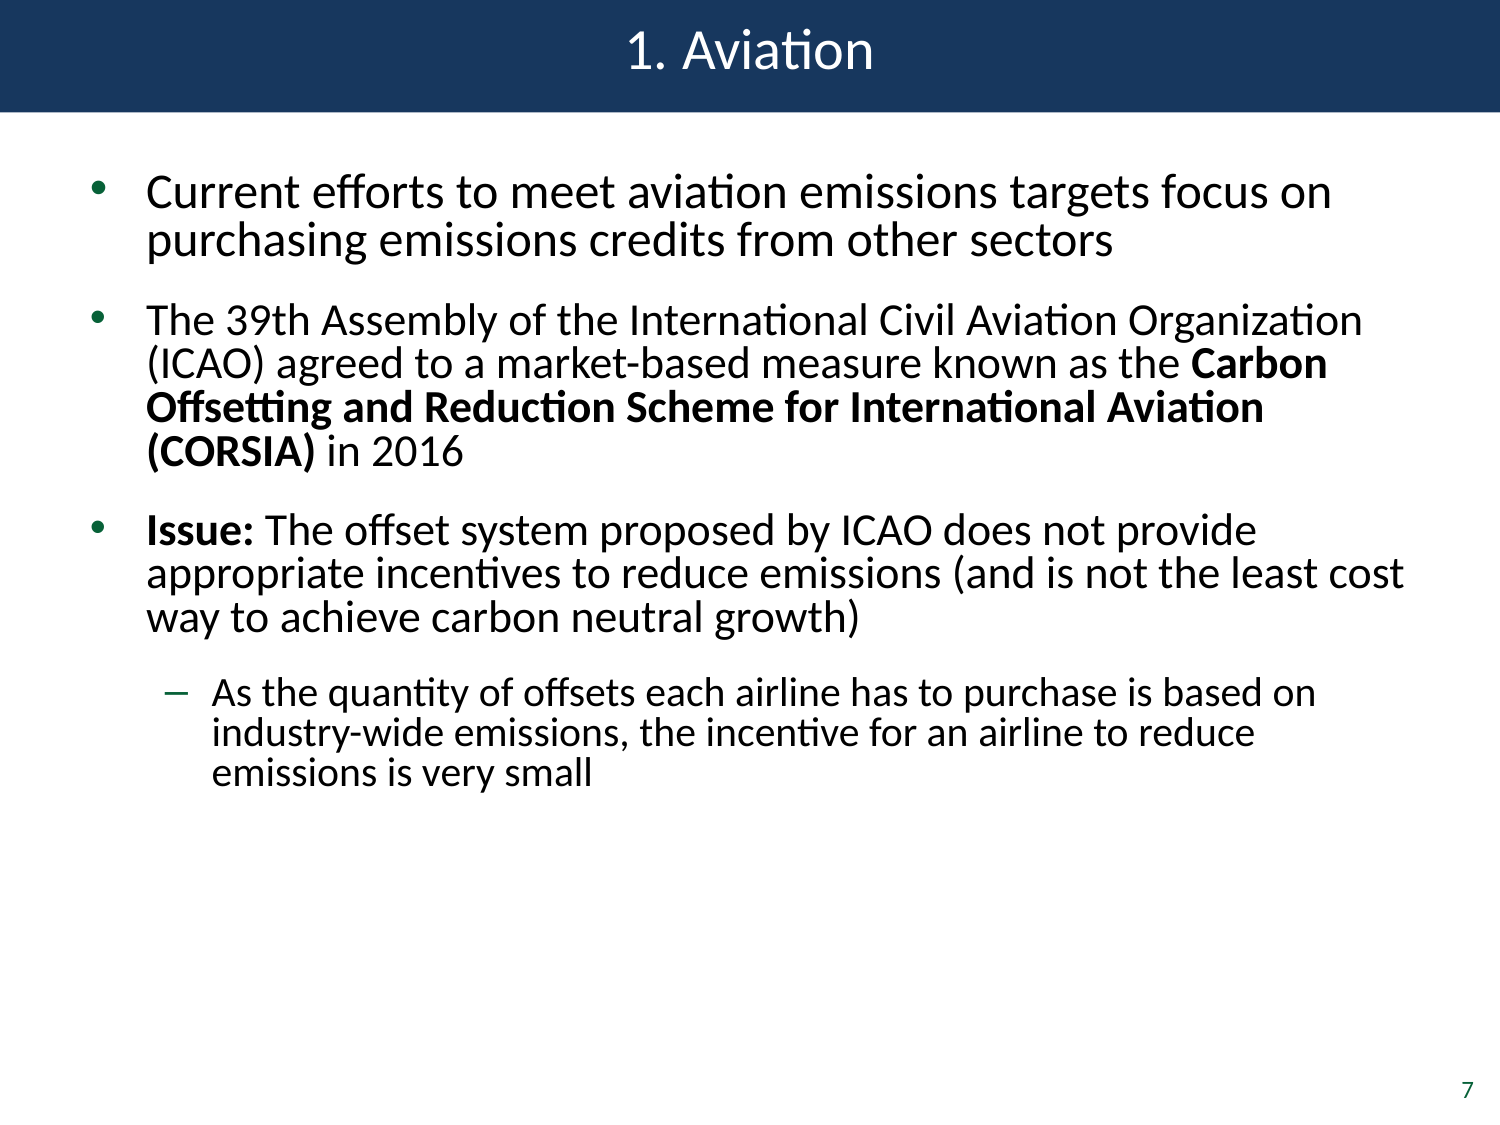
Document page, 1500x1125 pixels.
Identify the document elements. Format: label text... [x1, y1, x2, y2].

text_box Current efforts to meet aviation emissions targets focus on purchasing emissions credits from other sectors The 39th Assembly of the International Civil Aviation Organization (ICAO) agreed to a market-based measure known as the Carbon Offsetting and Reduction Scheme for International Aviation (CORSIA) in 2016 Issue: The offset system proposed by ICAO does not provide appropriate incentives to reduce emissions (and is not the least cost way to achieve carbon neutral growth) As the quantity of offsets each airline has to purchase is based on industry-wide emissions, the incentive for an airline to reduce emissions is very small [74, 162, 1425, 1016]
slide_number 7 [1139, 1058, 1490, 1119]
text_box 1. Aviation [0, 3, 1500, 127]
